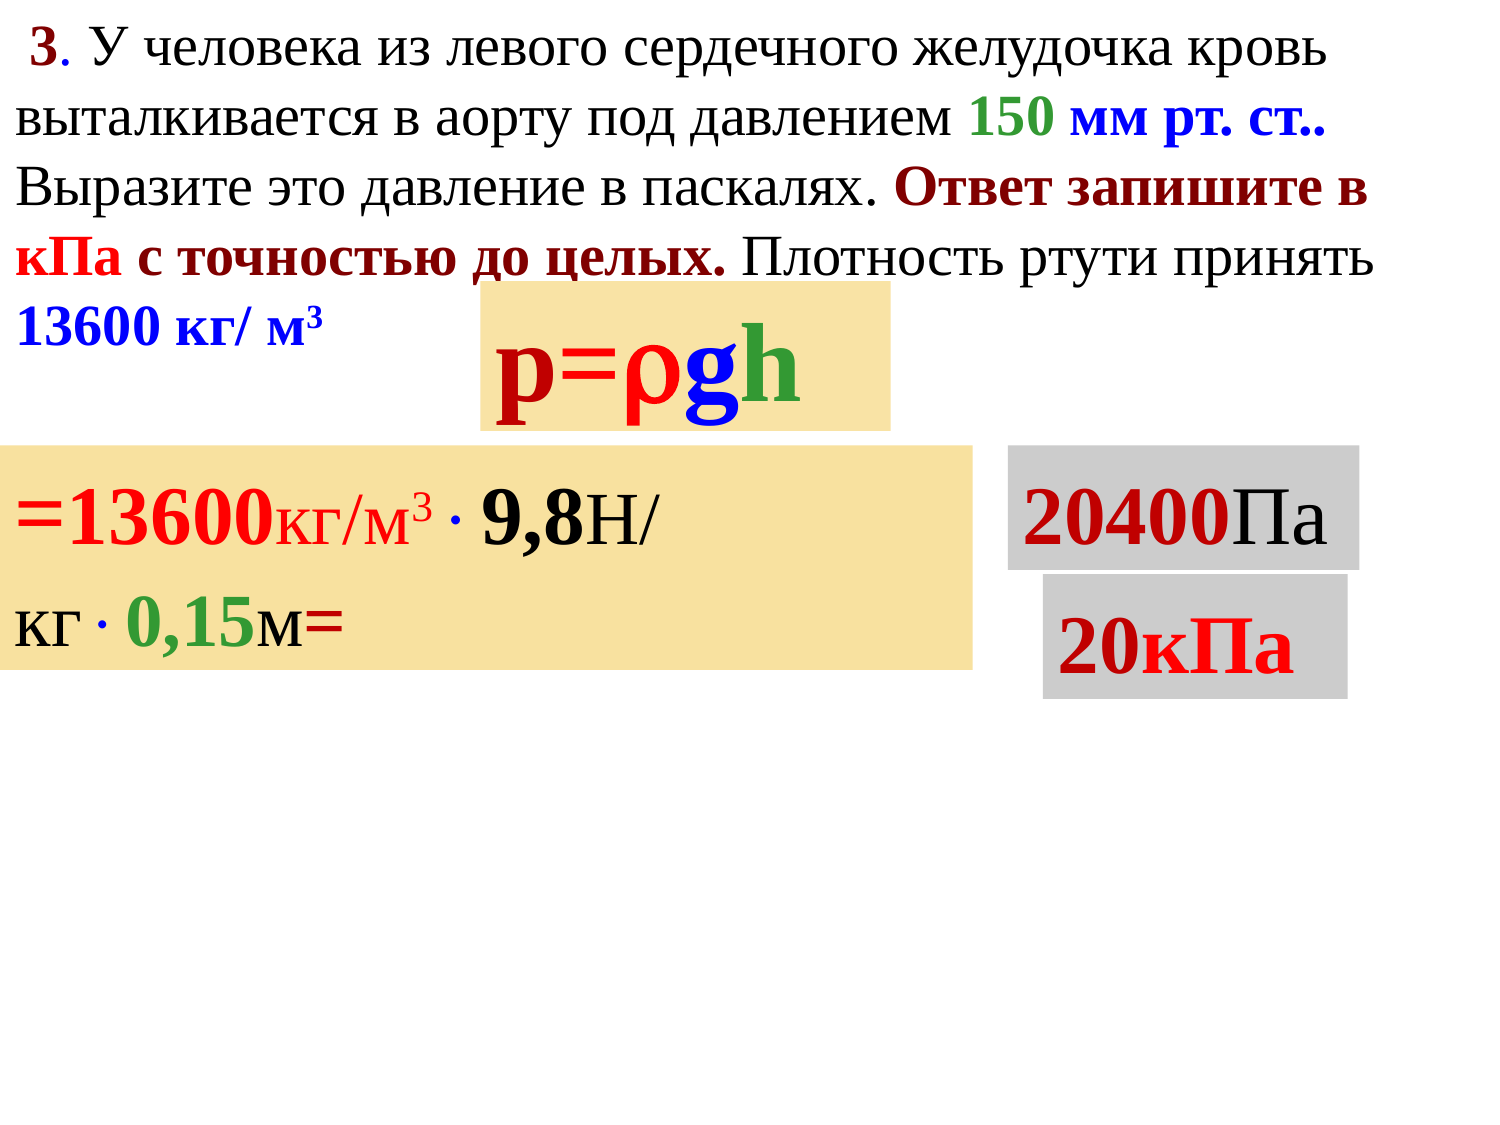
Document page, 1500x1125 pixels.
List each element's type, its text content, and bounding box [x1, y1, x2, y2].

text_box 20400Па [1007, 445, 1360, 570]
text_box р=gh [480, 281, 891, 431]
text_box 20кПа [1042, 574, 1348, 699]
text_box =13600кг/м39,8Н/кг0,15м= [0, 445, 973, 670]
text_box 3. У человека из левого сердечного желудочка кровь выталкивается в аорту под давлением 150 мм рт. ст.. Выразите это давление в паскалях. Ответ запишите в кПа с точностью до целых. Плотность ртути принять 13600 кг/ м3 [0, 0, 1500, 364]
